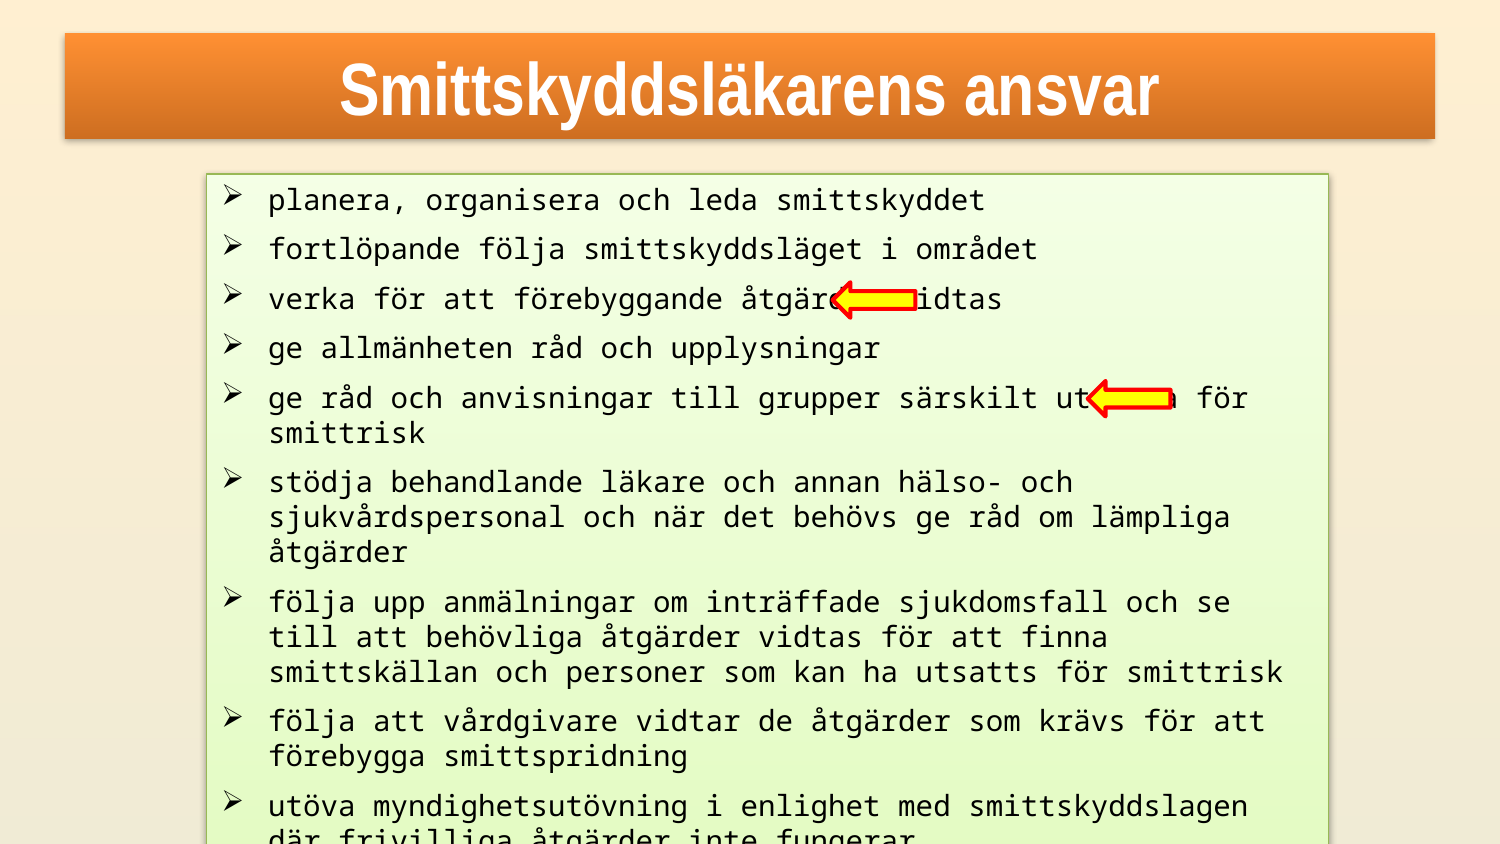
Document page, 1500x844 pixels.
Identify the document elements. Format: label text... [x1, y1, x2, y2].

text_box planera, organisera och leda smittskyddet fortlöpande följa smittskyddsläget i området verka för att förebyggande åtgärder vidtas ge allmänheten råd och upplysningar ge råd och anvisningar till grupper särskilt utsatta för smittrisk stödja behandlande läkare och annan hälso- och sjukvårdspersonal och när det behövs ge råd om lämpliga åtgärder följa upp anmälningar om inträffade sjukdomsfall och se till att behövliga åtgärder vidtas för att finna smittskällan och personer som kan ha utsatts för smittrisk följa att vårdgivare vidtar de åtgärder som krävs för att förebygga smittspridning utöva myndighetsutövning i enlighet med smittskyddslagen där frivilliga åtgärder inte fungerar [206, 173, 1329, 844]
title Smittskyddsläkarens ansvar [64, 33, 1436, 139]
text_box [830, 280, 918, 320]
text_box [1085, 379, 1173, 419]
